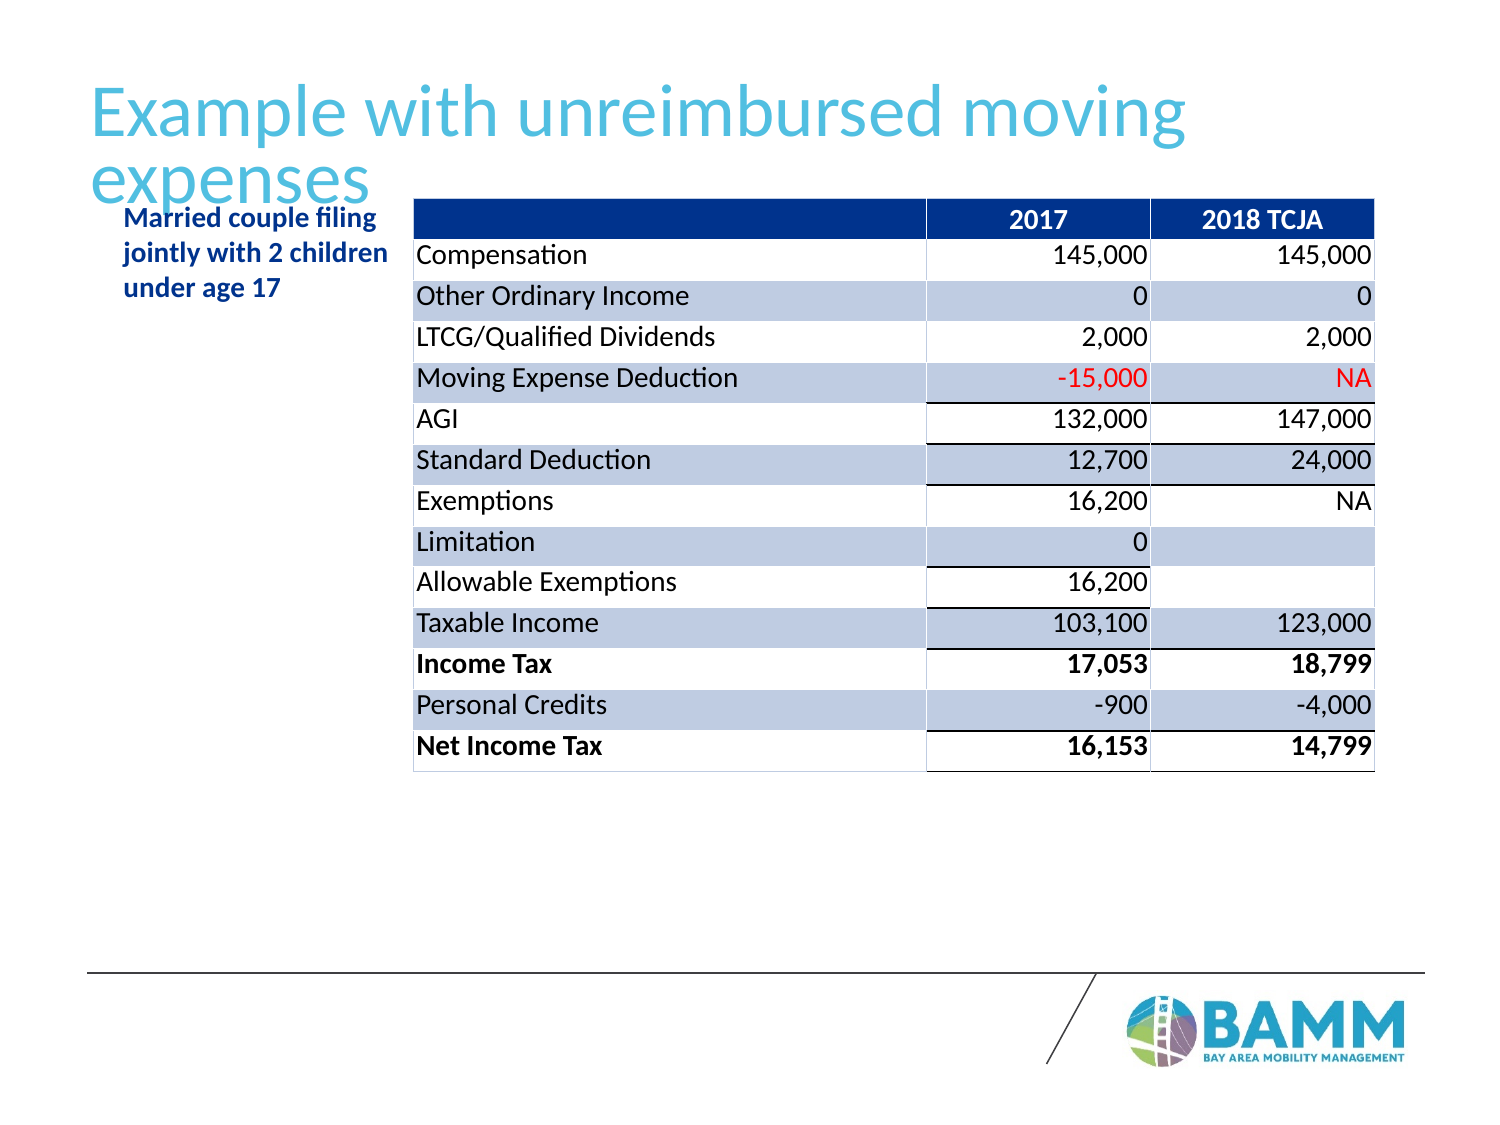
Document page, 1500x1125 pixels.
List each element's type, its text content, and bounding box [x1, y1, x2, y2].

table_cell 2,000 [1151, 322, 1374, 362]
table_cell 0 [1151, 281, 1374, 321]
table_cell 16,200 [927, 486, 1150, 526]
table_header 2017 [927, 199, 1150, 239]
table_cell 132,000 [927, 404, 1150, 443]
text_box Married couple filing jointly with 2 children under age 17 [123, 198, 413, 304]
table_cell NA [1151, 363, 1374, 402]
table_cell Moving Expense Deduction [414, 363, 926, 403]
table_cell Personal Credits [414, 690, 926, 730]
table_cell 14,799 [1151, 732, 1374, 771]
picture [1122, 990, 1411, 1073]
table_cell -4,000 [1151, 690, 1374, 730]
table_cell 145,000 [1151, 240, 1374, 280]
table_cell 24,000 [1151, 445, 1374, 484]
table_cell -15,000 [927, 363, 1150, 402]
table_cell 12,700 [927, 445, 1150, 484]
table_cell Net Income Tax [414, 731, 926, 771]
table_cell Exemptions [414, 486, 926, 526]
table_cell Income Tax [414, 649, 926, 689]
table_cell Other Ordinary Income [414, 281, 926, 321]
table_cell 16,200 [927, 568, 1150, 607]
table_cell 0 [927, 281, 1150, 321]
table_cell AGI [414, 404, 926, 444]
table_cell 17,053 [927, 650, 1150, 689]
table_cell NA [1151, 486, 1374, 526]
table_cell 103,100 [927, 609, 1150, 648]
table_cell Limitation [414, 527, 926, 566]
table_cell 16,153 [927, 732, 1150, 771]
table_cell 18,799 [1151, 650, 1374, 689]
table_cell LTCG/Qualified Dividends [414, 322, 926, 362]
table_header [414, 199, 926, 239]
table_cell Taxable Income [414, 608, 926, 648]
table_cell 145,000 [927, 240, 1150, 280]
table_cell 2,000 [927, 322, 1150, 362]
table_header 2018 TCJA [1151, 199, 1374, 239]
table_cell [1151, 527, 1374, 566]
table_cell -900 [927, 690, 1150, 730]
title Example with unreimbursed moving expenses [75, 75, 1438, 249]
table_cell Standard Deduction [414, 445, 926, 485]
table_cell 123,000 [1151, 608, 1374, 648]
table_cell 0 [927, 527, 1150, 566]
table_cell Compensation [414, 240, 926, 280]
table_cell Allowable Exemptions [414, 567, 926, 607]
table_cell [1151, 567, 1374, 607]
table_cell 147,000 [1151, 404, 1374, 443]
